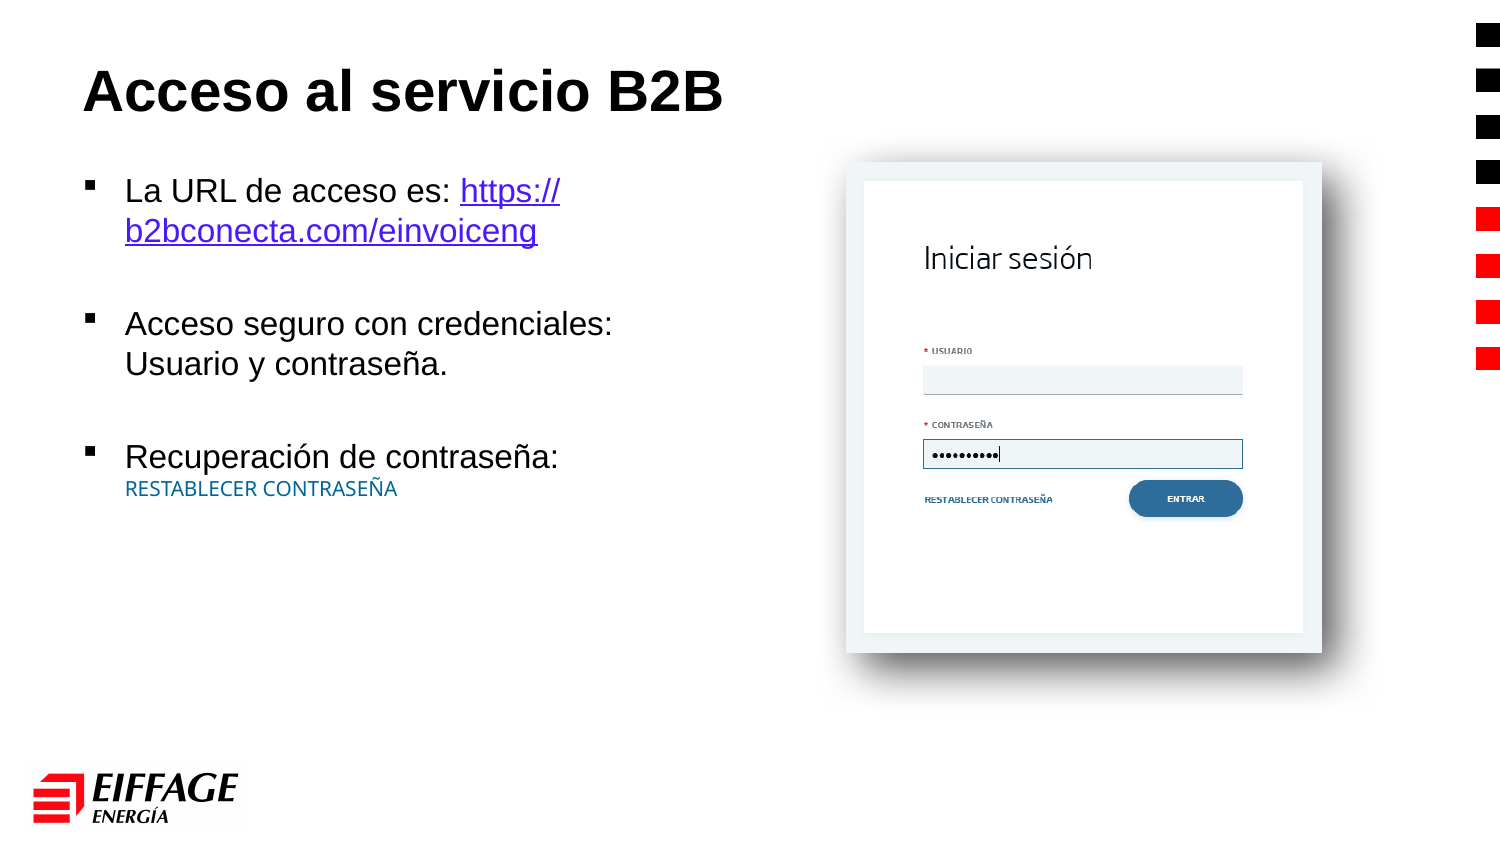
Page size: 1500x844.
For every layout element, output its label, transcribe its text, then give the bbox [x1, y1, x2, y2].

list La URL de acceso es: https://b2bconecta.com/einvoiceng Acceso seguro con credenciales: Usuario y contraseña. Recuperación de contraseña: RESTABLECER CONTRASEÑA [82, 162, 685, 740]
picture [845, 162, 1322, 654]
picture [1476, 23, 1500, 370]
picture [21, 761, 251, 834]
title Acceso al servicio B2B [82, 47, 1418, 129]
